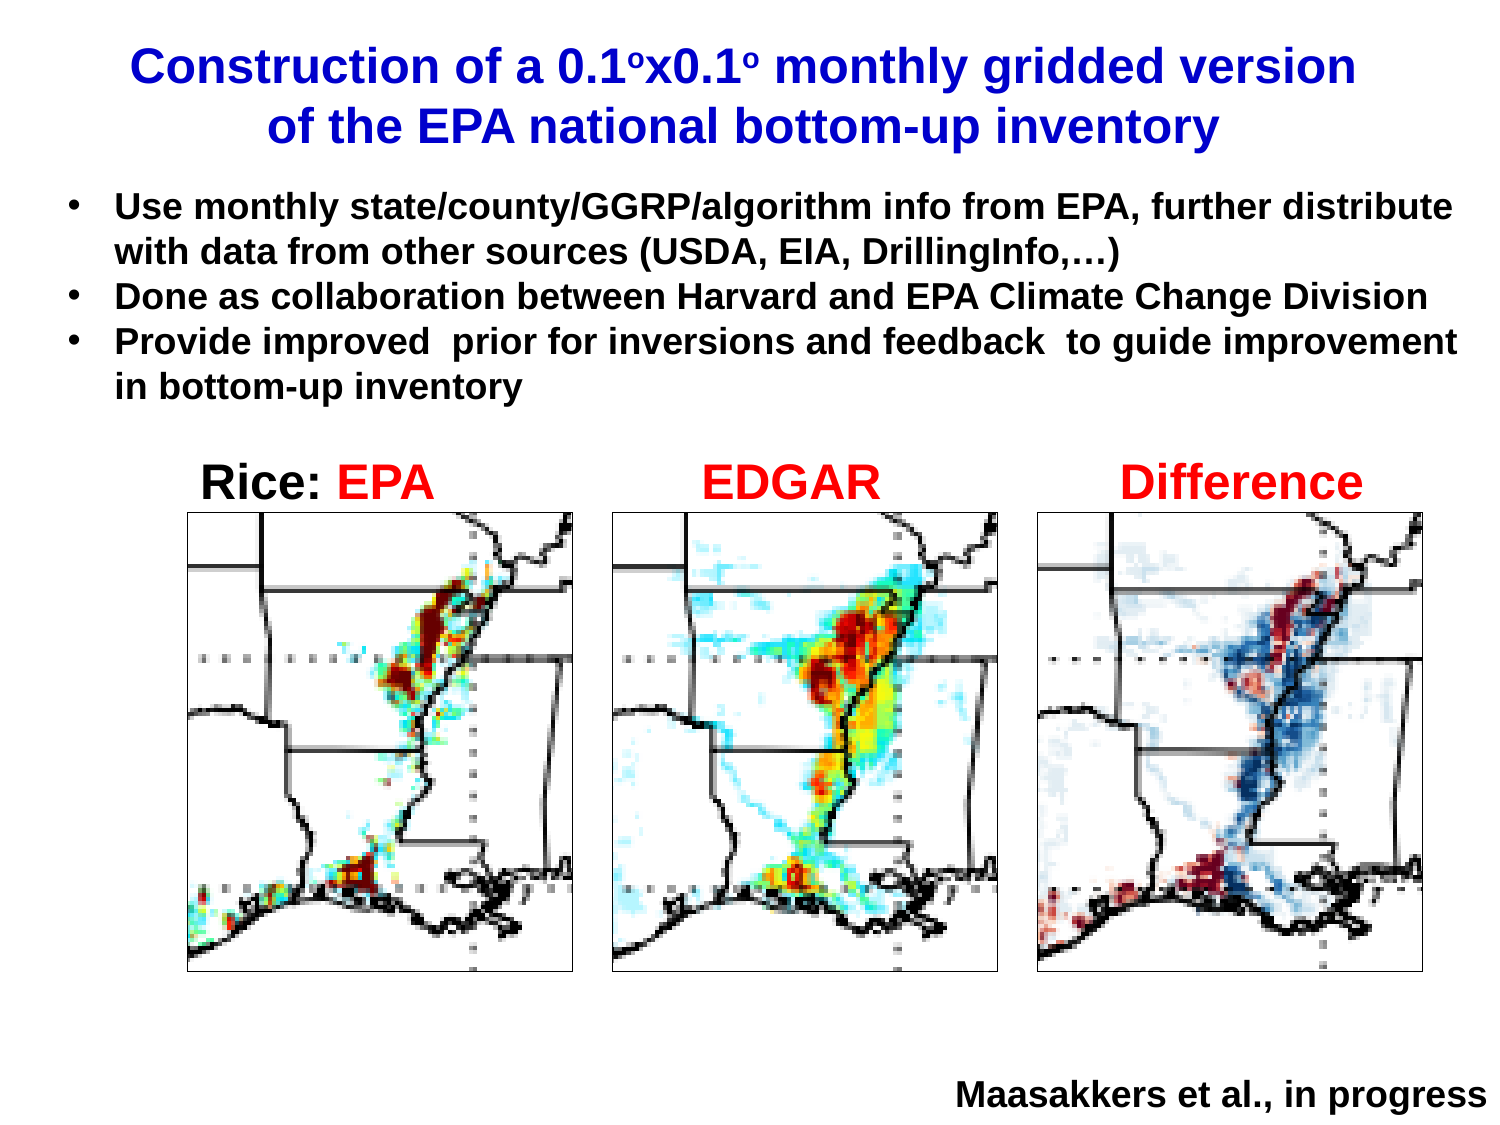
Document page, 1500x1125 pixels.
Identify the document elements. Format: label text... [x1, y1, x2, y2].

picture [187, 512, 574, 973]
text_box Use monthly state/county/GGRP/algorithm info from EPA, further distribute with data from other sources (USDA, EIA, DrillingInfo,…) Done as collaboration between Harvard and EPA Climate Change Division Provide improved prior for inversions and feedback to guide improvement in bottom-up inventory [52, 174, 1478, 415]
picture [612, 512, 998, 973]
picture [1037, 512, 1424, 973]
text_box Maasakkers et al., in progress [940, 1062, 1500, 1123]
title Construction of a 0.1ox0.1o monthly gridded version of the EPA national bottom-up inventory [68, 0, 1419, 174]
text_box Rice: EPA EDGAR Difference [186, 442, 1379, 518]
